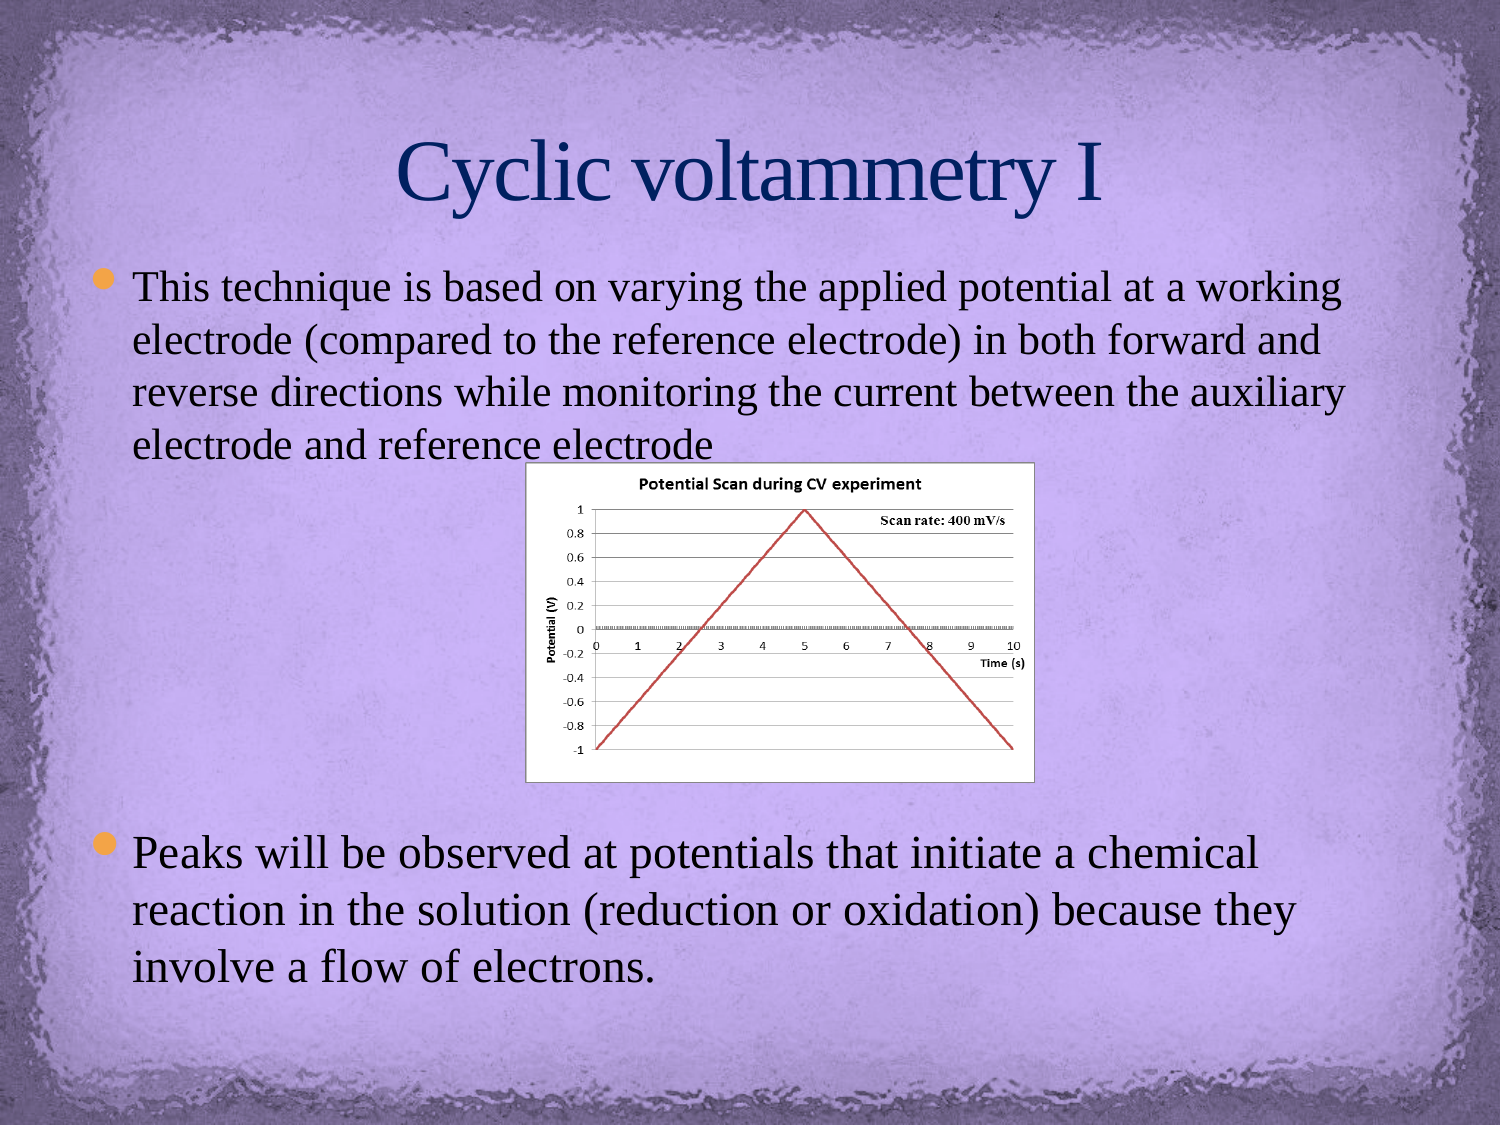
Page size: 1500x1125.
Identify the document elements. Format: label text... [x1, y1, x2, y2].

list This technique is based on varying the applied potential at a working electrode (compared to the reference electrode) in both forward and reverse directions while monitoring the current between the auxiliary electrode and reference electrode Peaks will be observed at potentials that initiate a chemical reaction in the solution (reduction or oxidation) because they involve a flow of electrons. [75, 249, 1425, 1004]
title Cyclic voltammetry I [74, 24, 1425, 225]
picture [525, 462, 1035, 783]
